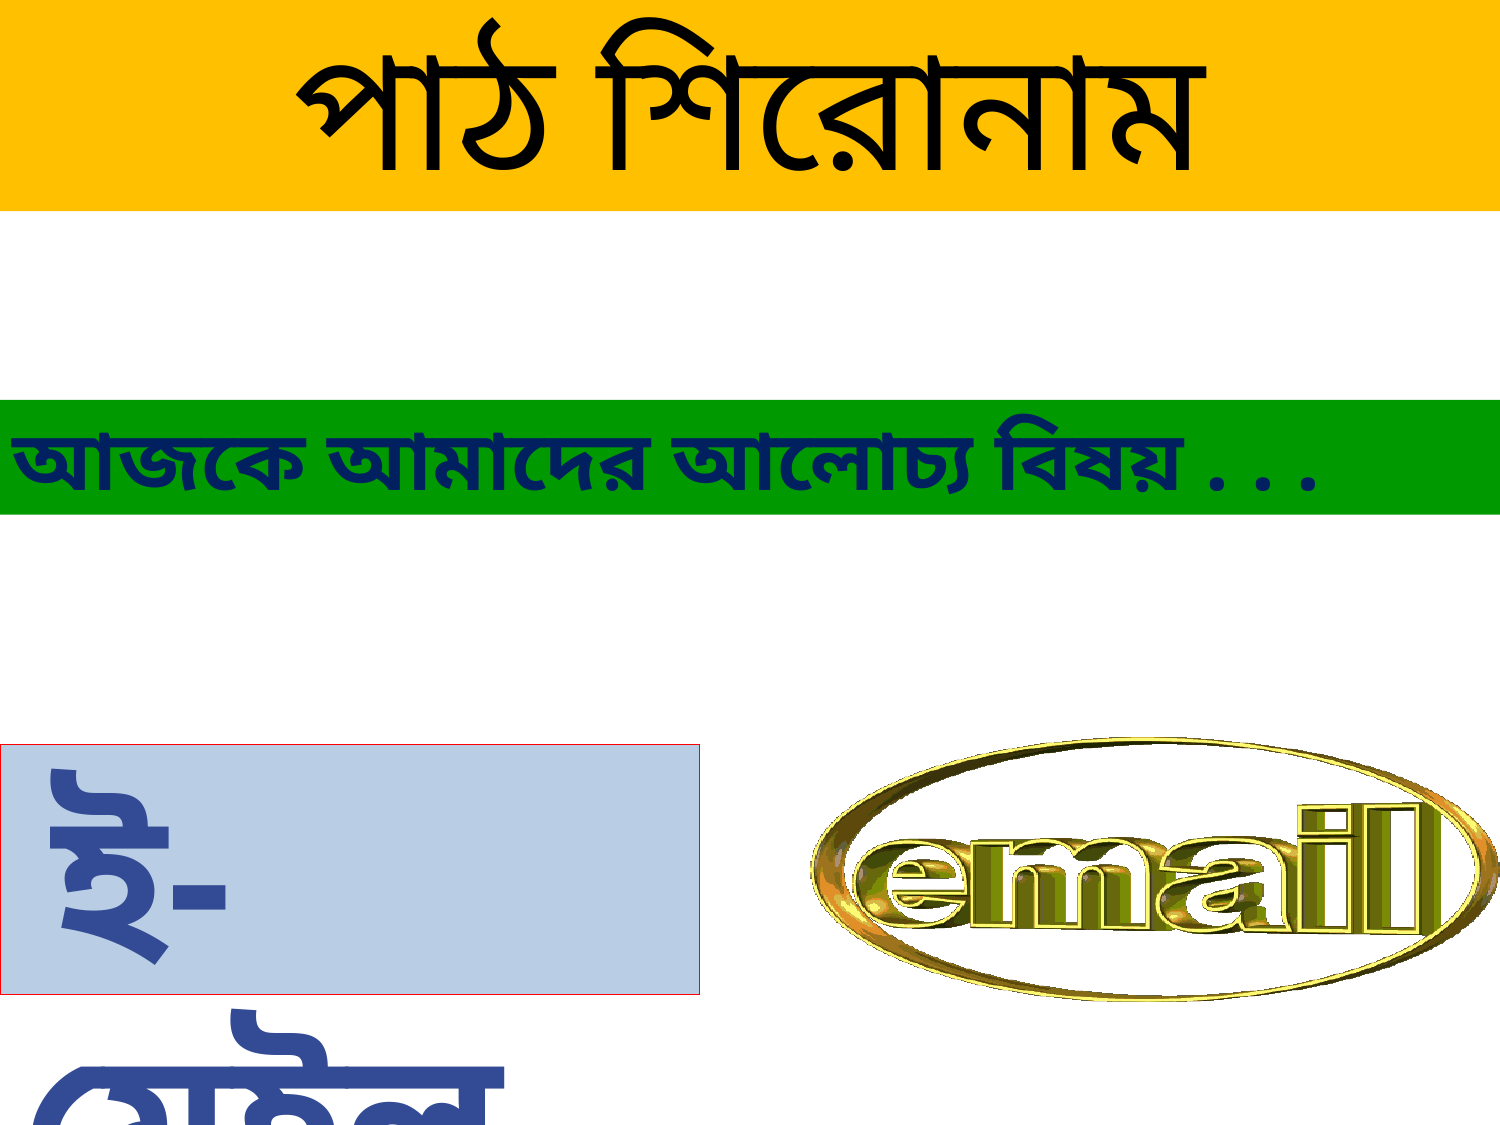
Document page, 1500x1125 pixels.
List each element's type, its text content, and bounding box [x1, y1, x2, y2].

picture [801, 737, 1500, 1002]
text_box ই- মেইল [0, 744, 700, 995]
text_box আজকে আমাদের আলোচ্য বিষয় . . . [0, 399, 1500, 515]
text_box পাঠ শিরোনাম [0, 0, 1500, 212]
